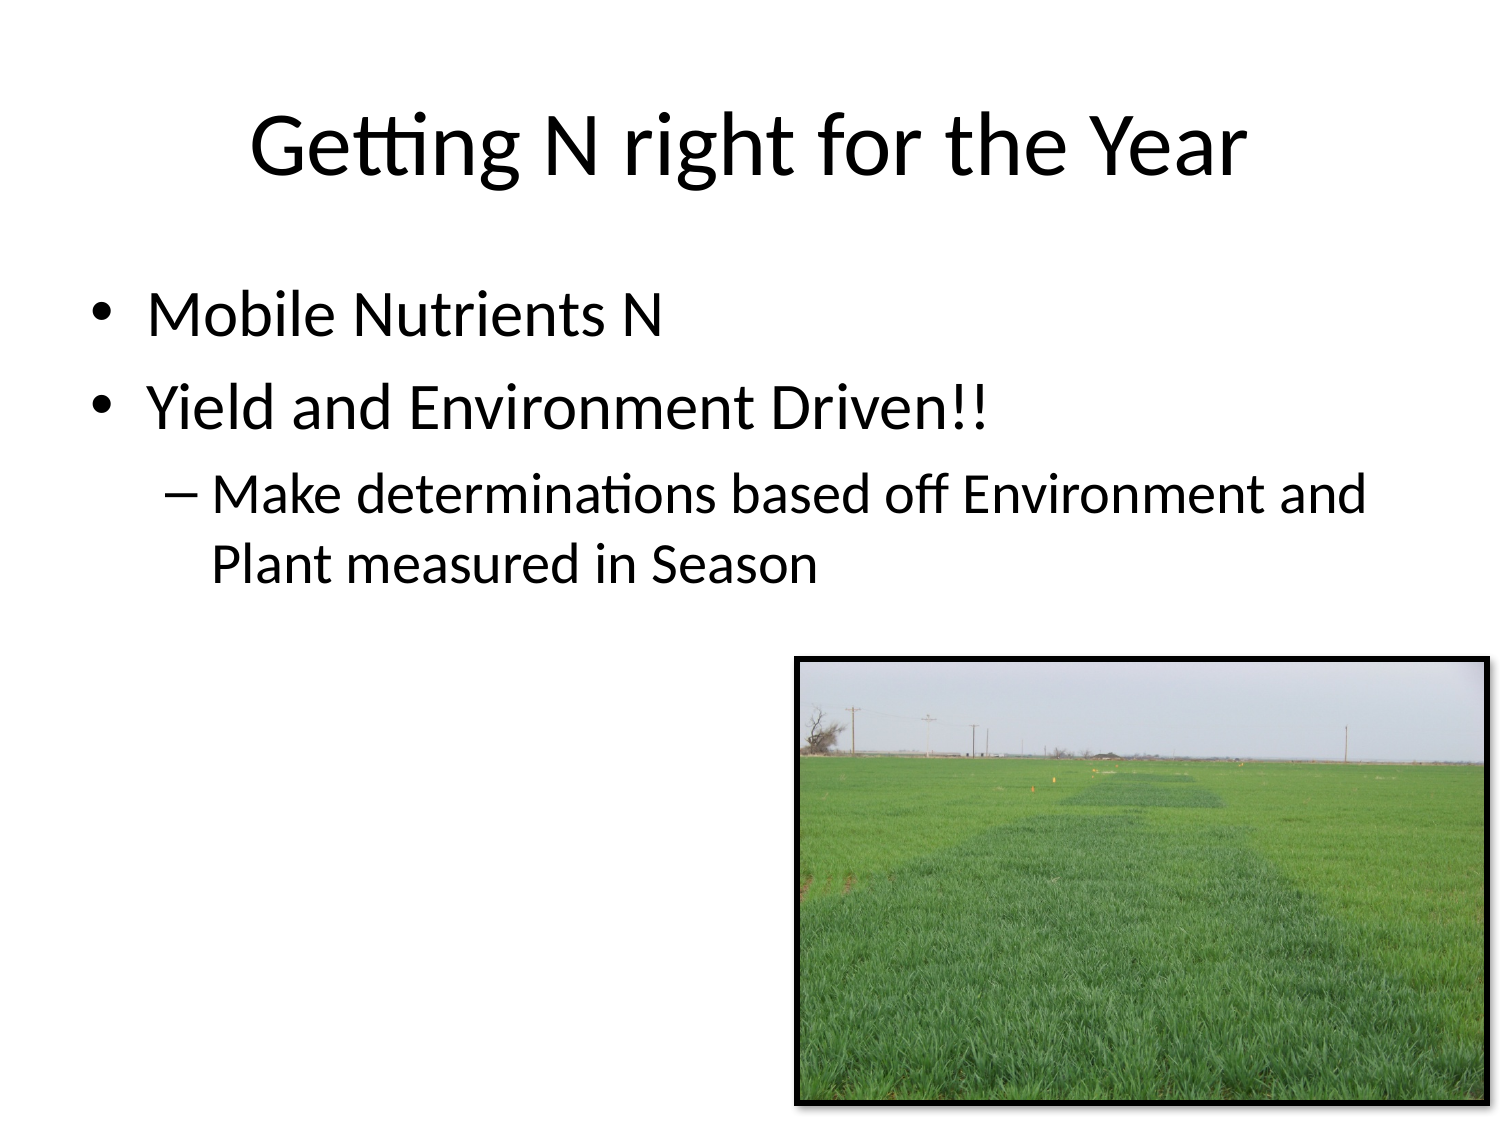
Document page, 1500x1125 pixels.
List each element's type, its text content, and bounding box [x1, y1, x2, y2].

list Mobile Nutrients N Yield and Environment Driven!! Make determinations based off Environment and Plant measured in Season [75, 262, 1425, 1005]
title Getting N right for the Year [75, 45, 1425, 233]
picture [799, 662, 1484, 1101]
